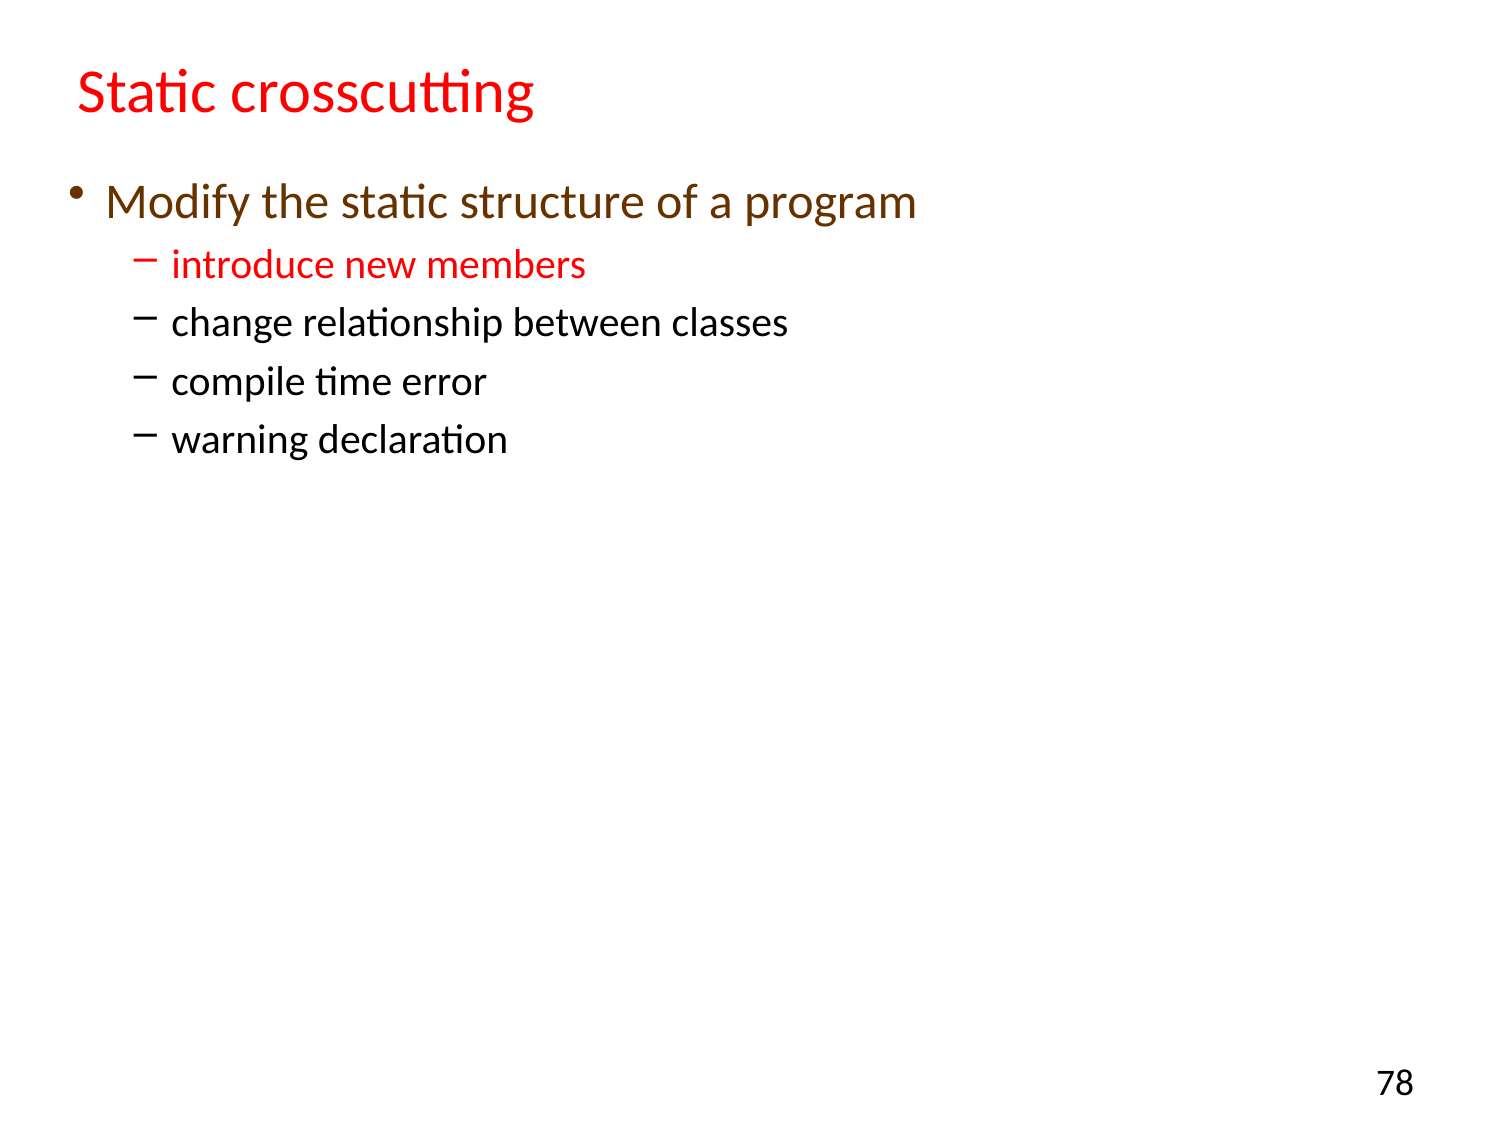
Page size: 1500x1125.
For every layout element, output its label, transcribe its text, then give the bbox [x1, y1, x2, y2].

title Static crosscutting [62, 49, 1426, 126]
list Modify the static structure of a program introduce new members change relationship between classes compile time error warning declaration [52, 160, 1429, 1012]
slide_number 78 [1324, 1049, 1438, 1125]
